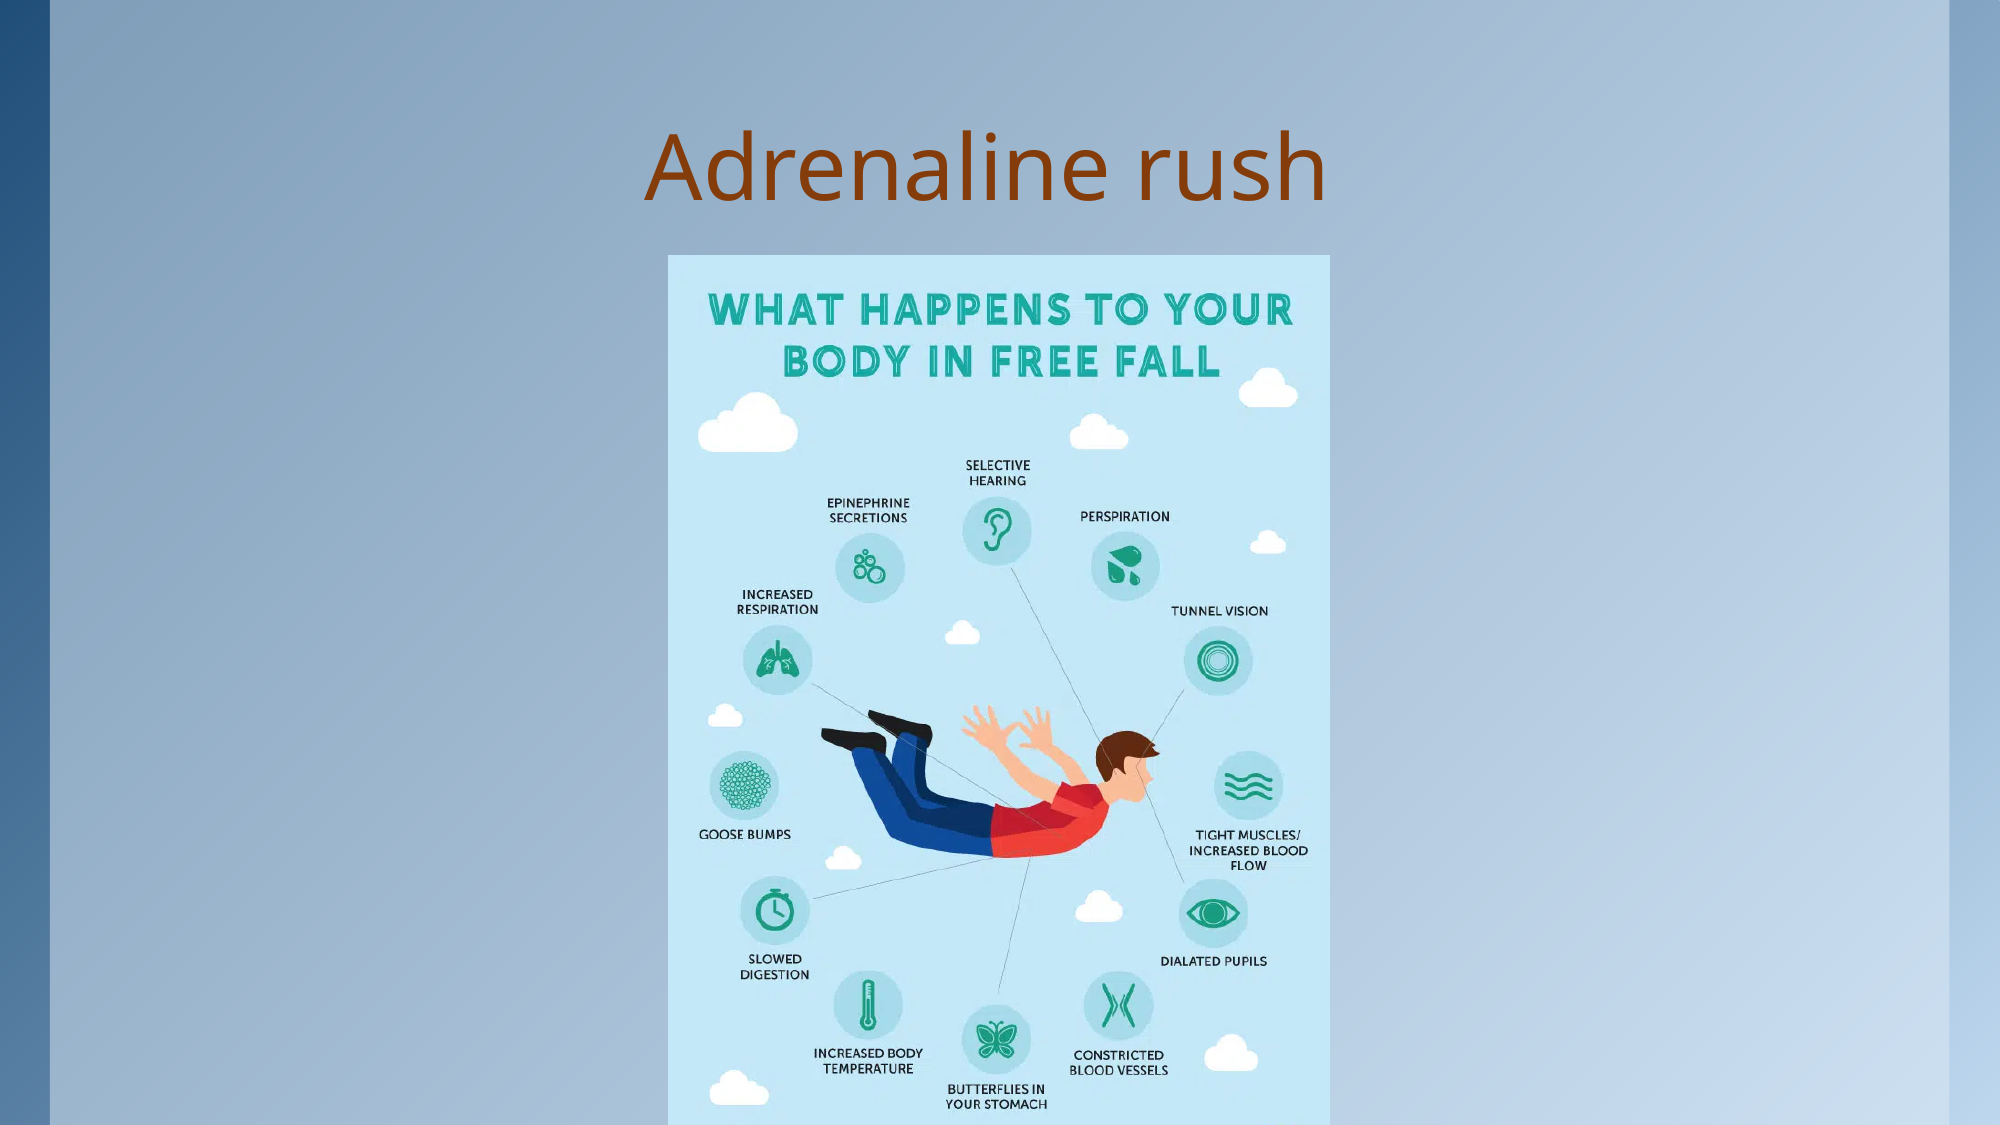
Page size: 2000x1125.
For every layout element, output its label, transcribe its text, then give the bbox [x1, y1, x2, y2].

picture [668, 255, 1330, 1125]
title Adrenaline rush [166, 0, 1833, 230]
